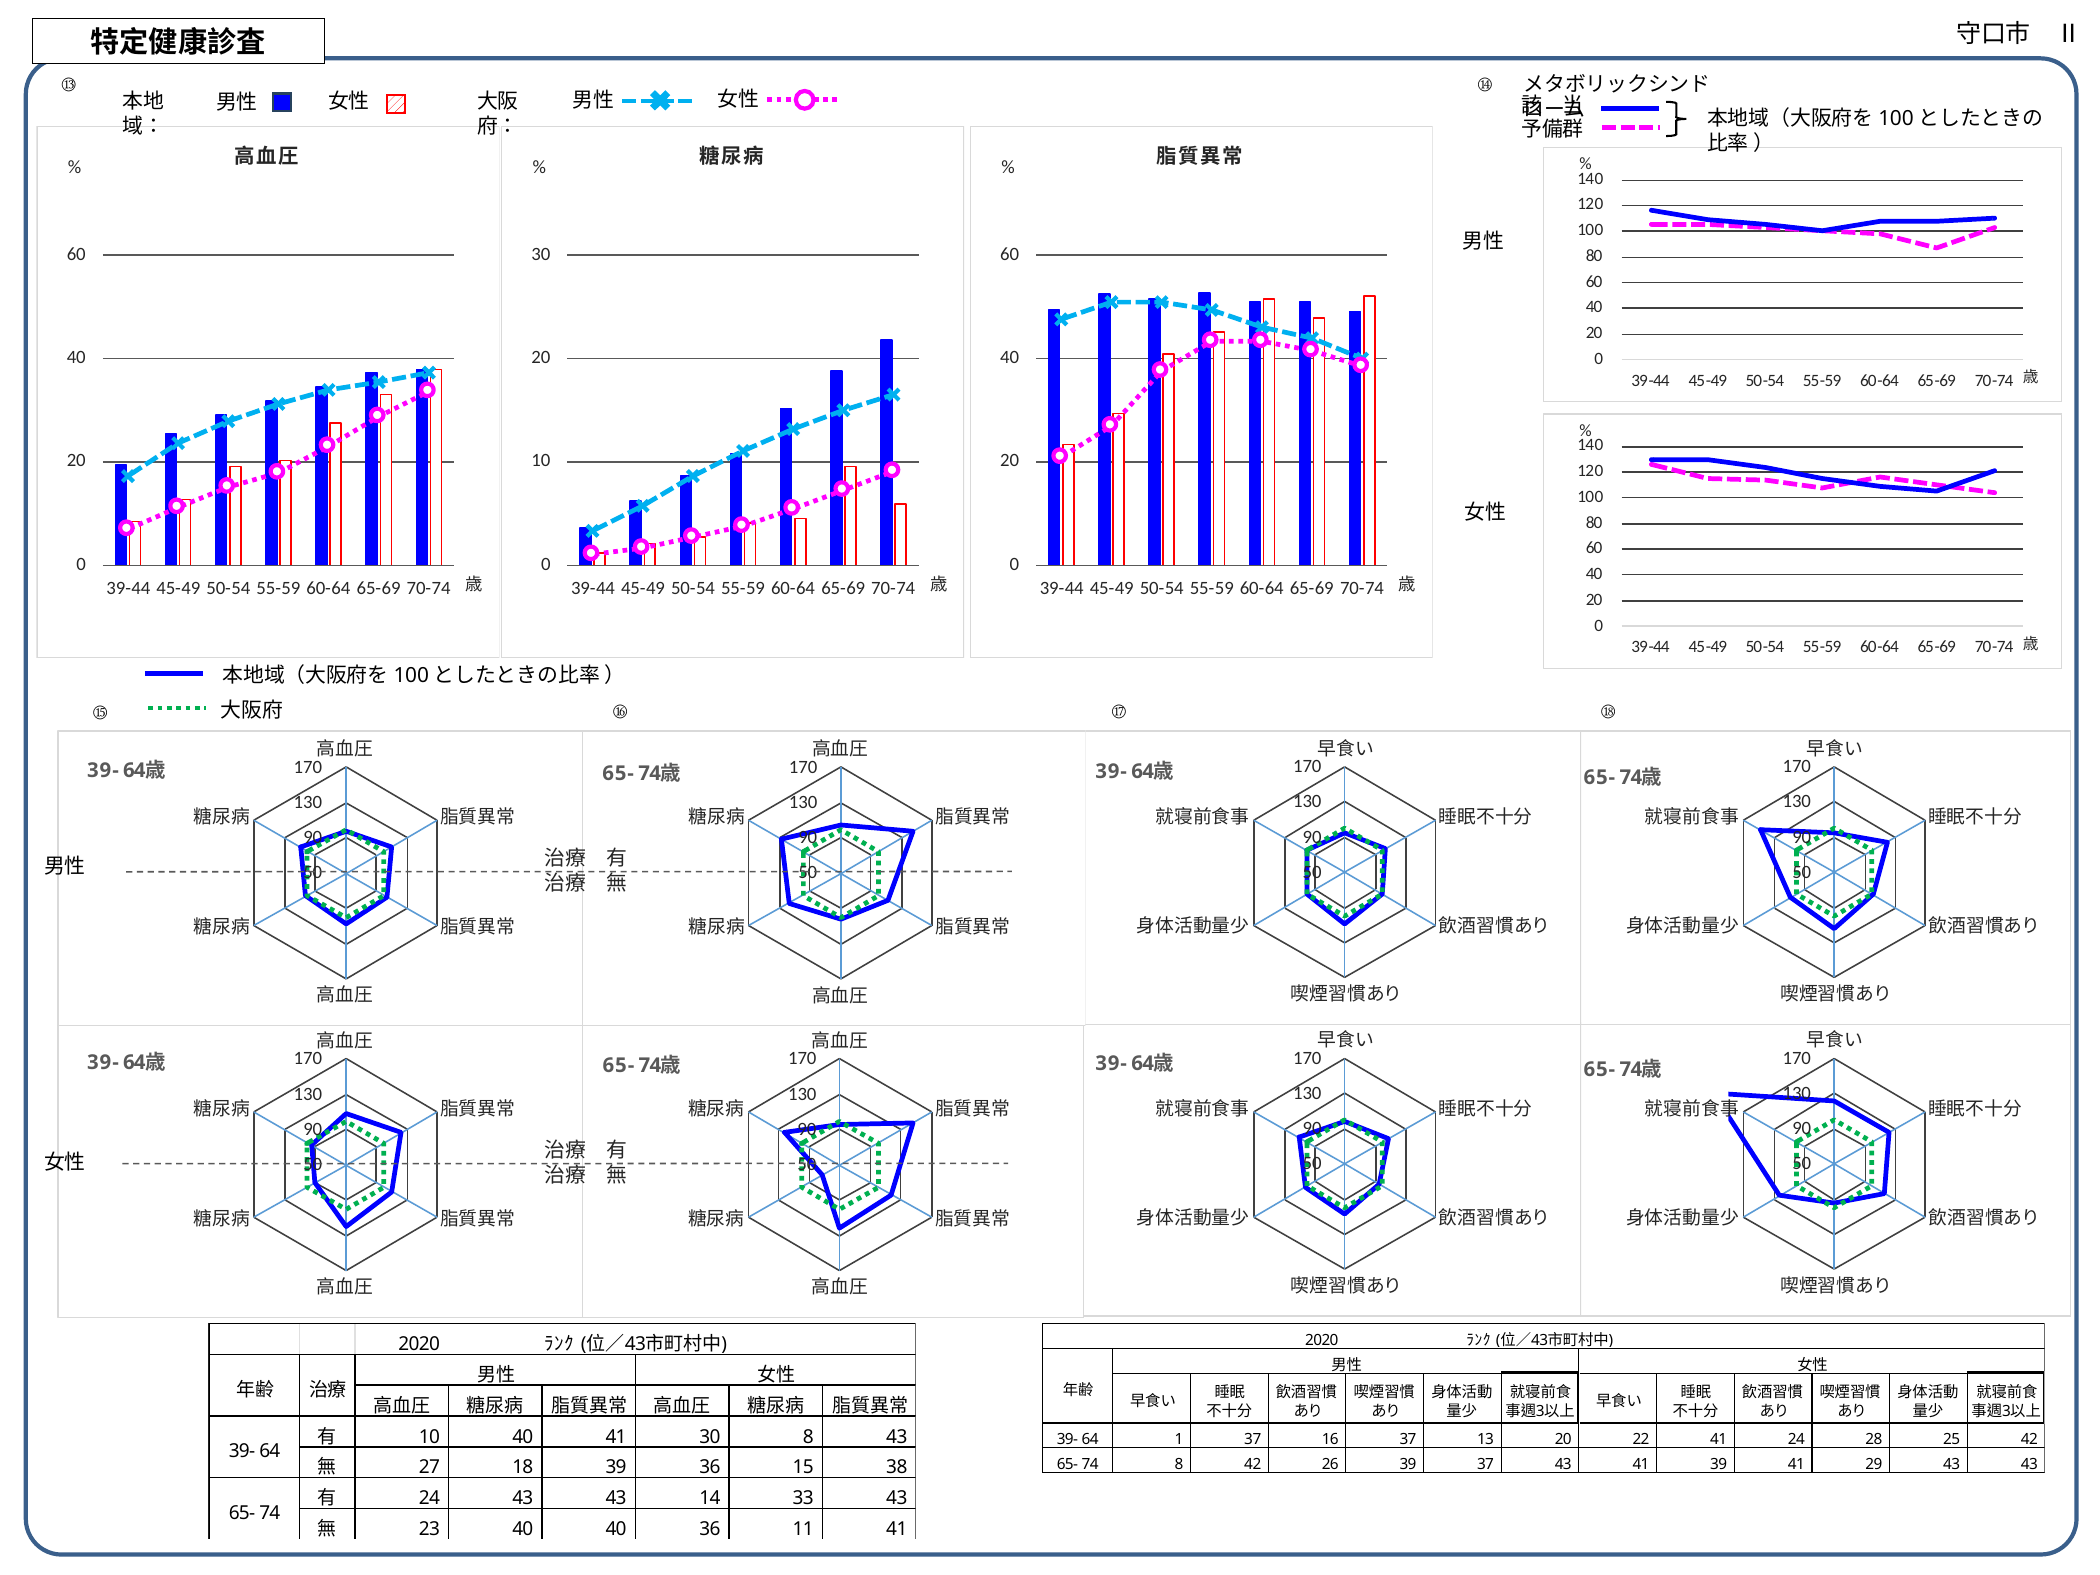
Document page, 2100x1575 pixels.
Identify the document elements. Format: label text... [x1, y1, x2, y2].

text_box 本地域（大阪府を100としたときの比率 ） [1692, 97, 2077, 162]
text_box 本地域（大阪府を100としたときの比率 ） [207, 658, 656, 694]
text_box [393, 94, 406, 114]
text_box メタボリックシンドローム [1508, 63, 1755, 128]
picture [1541, 412, 2063, 669]
text_box 女性 [29, 1140, 56, 1181]
text_box 特定健康診査 [32, 18, 325, 64]
text_box [648, 102, 672, 112]
text_box 男性 [1447, 219, 1520, 260]
text_box 大阪府 [206, 688, 324, 729]
text_box [274, 92, 292, 112]
text_box [794, 100, 815, 110]
text_box ⑯ [597, 689, 651, 729]
text_box 女性 [703, 78, 783, 118]
text_box ⑰ [1096, 689, 1150, 729]
text_box 本地域： [108, 80, 212, 124]
text_box 女性 [1450, 491, 1530, 532]
text_box [794, 89, 815, 99]
picture [1041, 1322, 2046, 1474]
text_box [25, 58, 2077, 1555]
text_box ⑮ [77, 690, 131, 729]
text_box 男性 [558, 79, 631, 120]
picture [56, 729, 2071, 1318]
picture [1541, 145, 2063, 403]
text_box 守口市 Ⅱ [1941, 10, 2100, 56]
picture [208, 1322, 917, 1541]
picture [968, 124, 1433, 658]
text_box 大阪府： [462, 79, 567, 124]
text_box 予備群 [1502, 108, 1603, 149]
text_box [648, 88, 672, 100]
text_box ⑬ [46, 63, 100, 104]
text_box [1666, 128, 1677, 137]
text_box ⑭ [1462, 63, 1508, 104]
picture [35, 124, 964, 658]
text_box 男性 [29, 845, 56, 886]
text_box ⑱ [1585, 690, 1639, 729]
text_box 女性 [313, 80, 393, 120]
text_box 男性 [201, 81, 274, 122]
